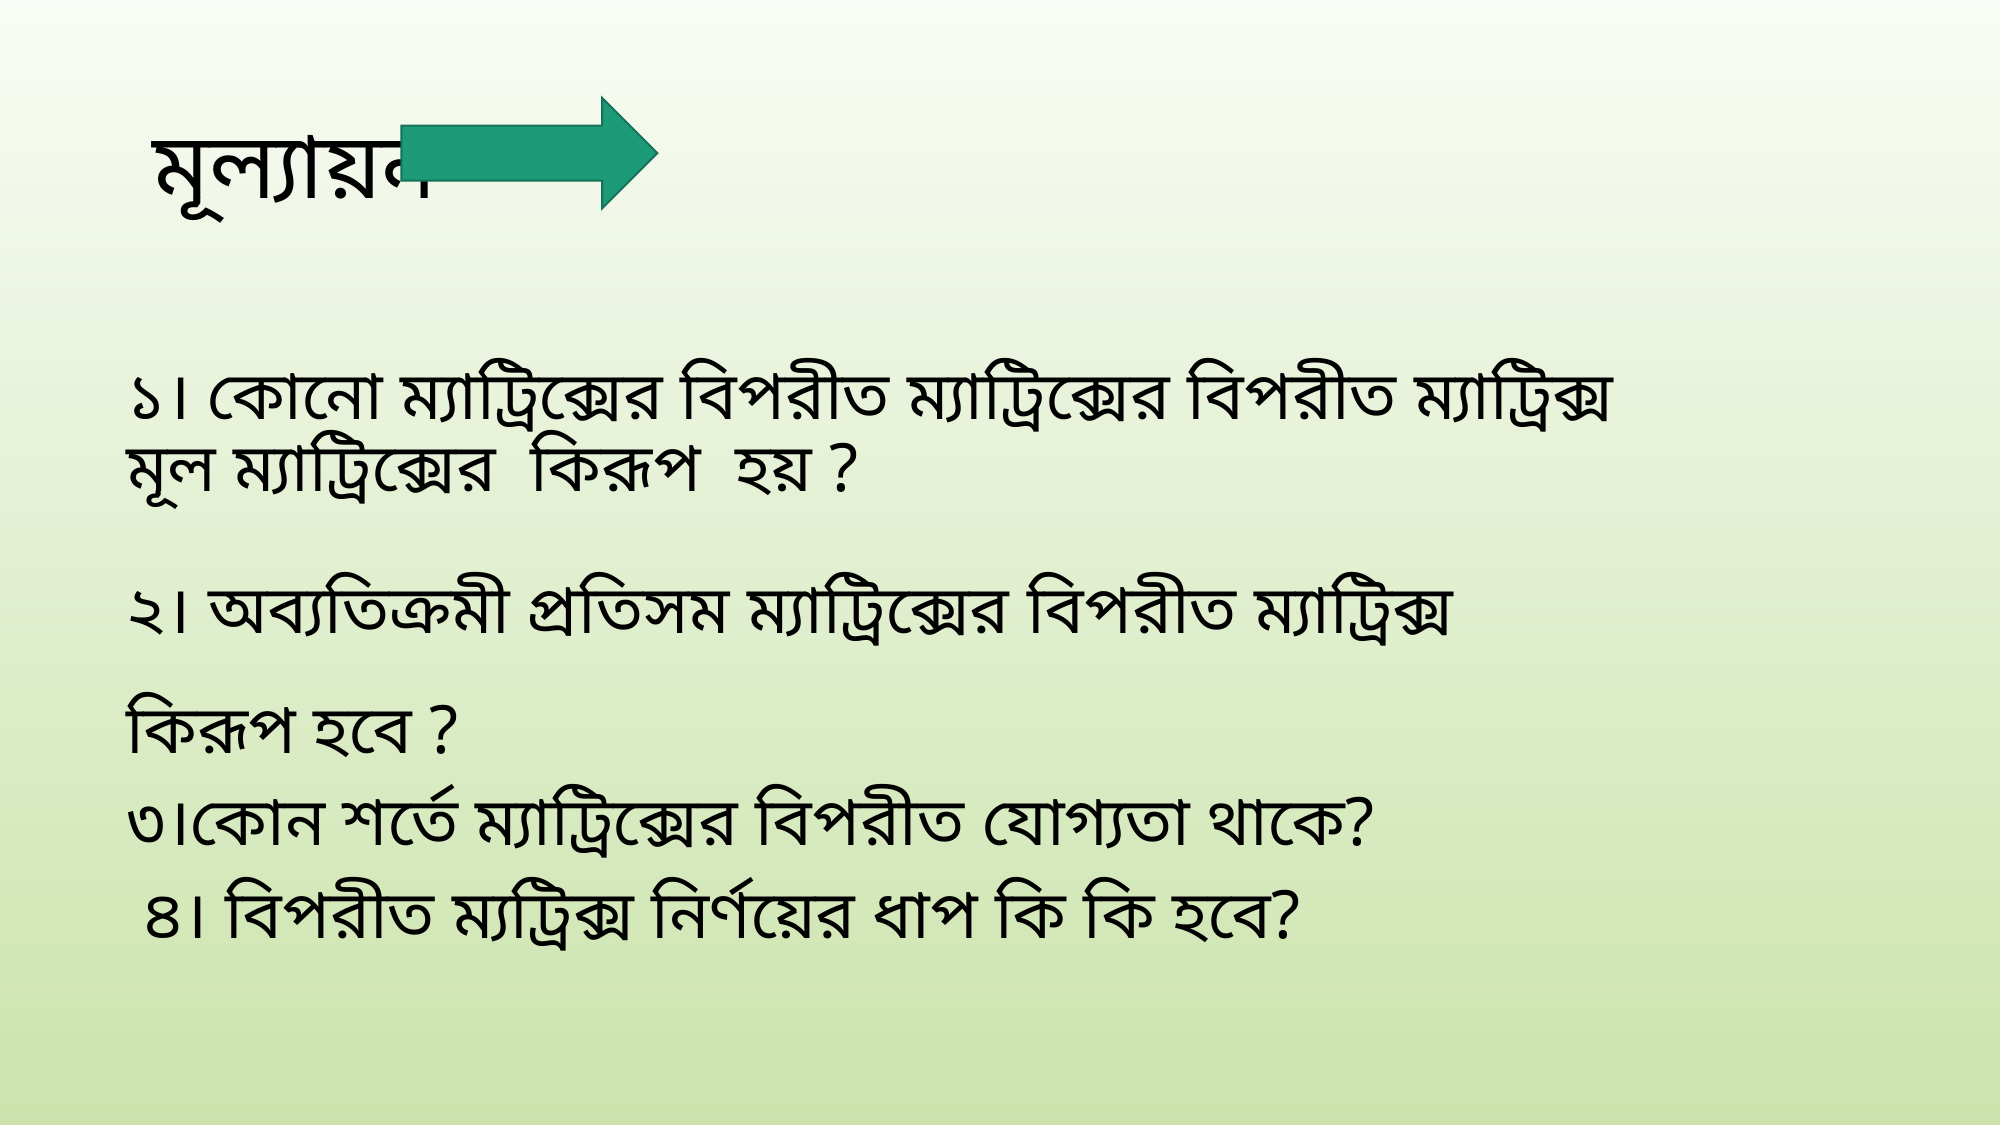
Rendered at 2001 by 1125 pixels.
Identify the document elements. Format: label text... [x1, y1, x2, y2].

text_box [400, 95, 659, 211]
list ১। কোনো ম্যাট্রিক্সের বিপরীত ম্যাট্রিক্সের বিপরীত ম্যাট্রিক্স মূল ম্যাট্রিক্সের কিরূপ হয় ? ২। অব্যতিক্রমী প্রতিসম ম্যাট্রিক্সের বিপরীত ম্যাট্রিক্স কিরূপ হবে ? ৩।কোন শর্তে ম্যাট্রিক্সের বিপরীত যোগ্যতা থাকে? ৪। বিপরীত ম্যট্রিক্স নির্ণয়ের ধাপ কি কি হবে? [111, 354, 1664, 992]
title মূল্যায়ন [137, 59, 1863, 278]
